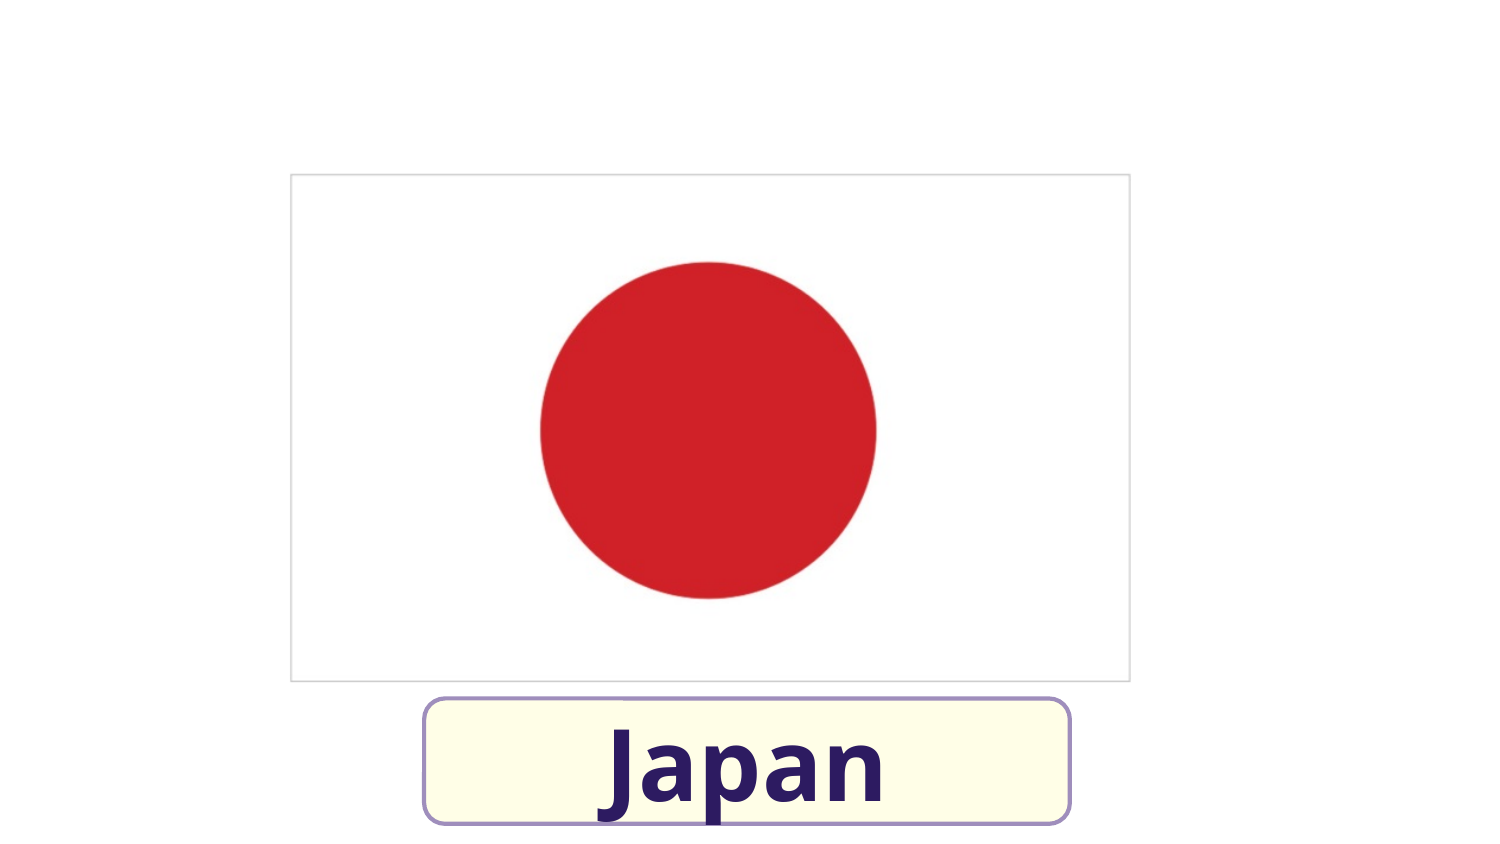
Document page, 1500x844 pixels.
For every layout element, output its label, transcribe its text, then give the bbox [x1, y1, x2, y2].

text_box Japan [421, 696, 1072, 826]
picture [289, 171, 1133, 683]
